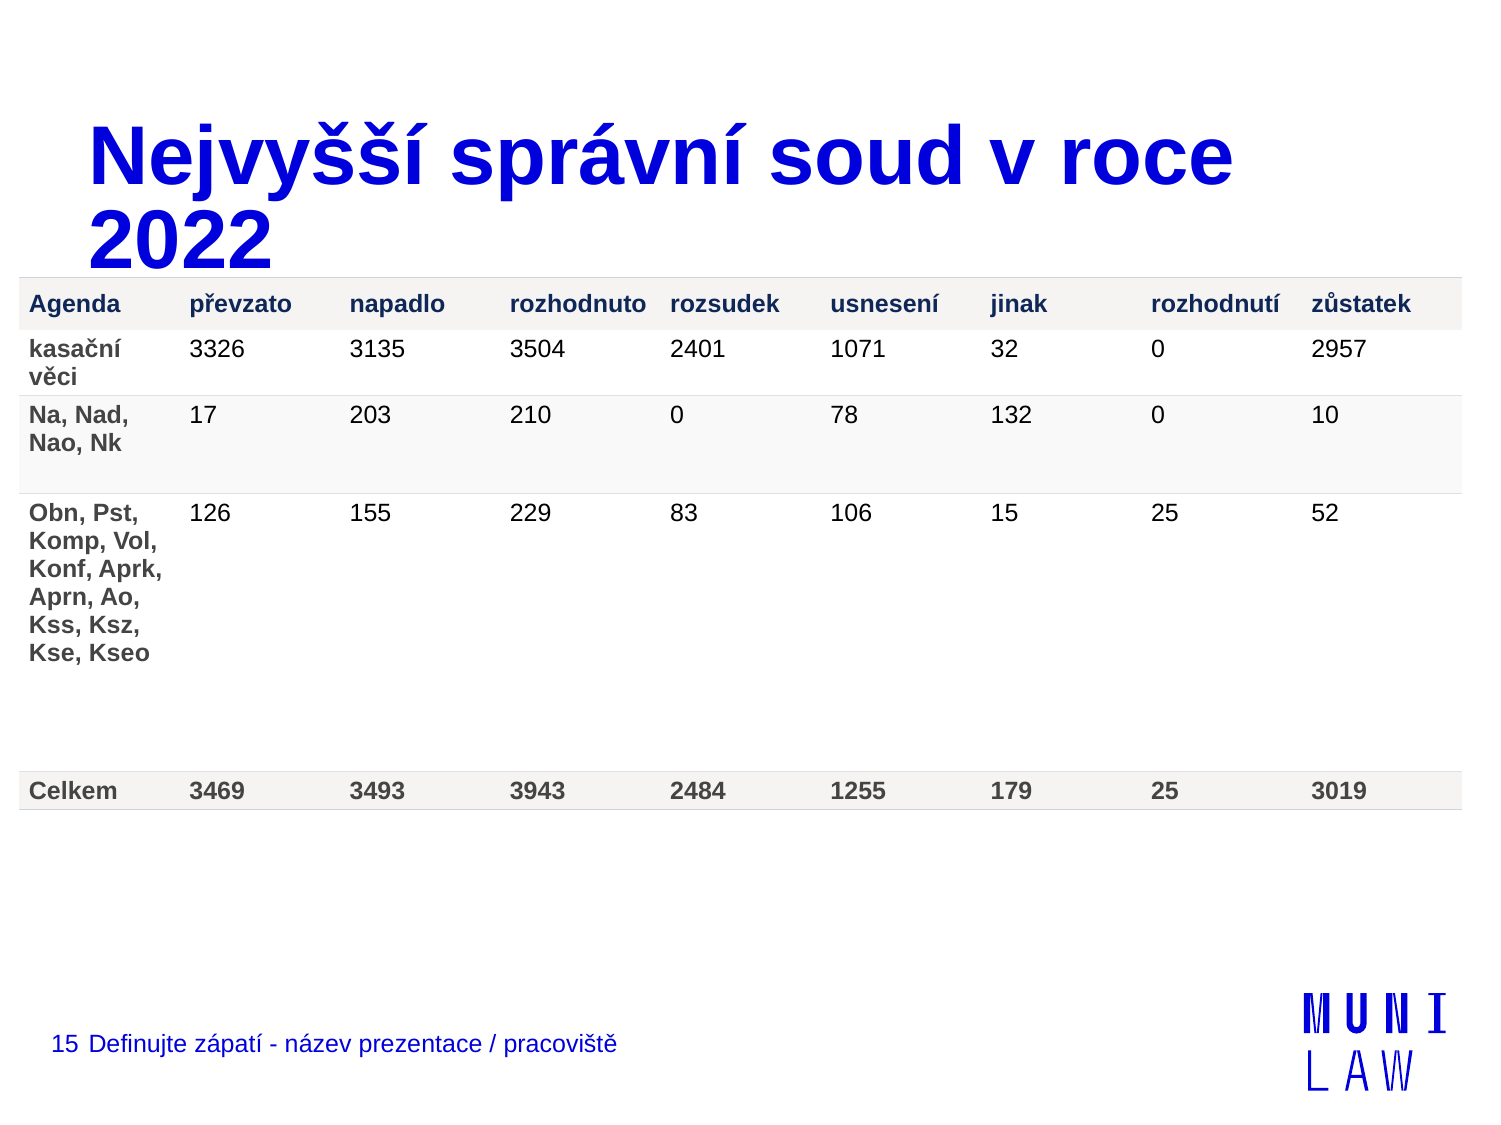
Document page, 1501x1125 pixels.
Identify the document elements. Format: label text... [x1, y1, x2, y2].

table_header jinak [981, 278, 1141, 330]
table_cell Obn, Pst, Komp, Vol, Konf, Aprk, Aprn, Ao, Kss, Ksz, Kse, Kseo [19, 494, 179, 771]
table_cell 3493 [340, 772, 500, 809]
table_cell 106 [820, 494, 981, 771]
table_cell 32 [981, 330, 1141, 395]
table_cell 132 [981, 396, 1141, 493]
footer Definujte zápatí - název prezentace / pracoviště [88, 1021, 1064, 1063]
table_header rozhodnuto [500, 278, 660, 330]
table_header usnesení [820, 278, 981, 330]
table_cell 15 [981, 494, 1141, 771]
table_cell 2401 [660, 330, 820, 395]
table_cell 25 [1141, 494, 1301, 771]
table_cell 210 [500, 396, 660, 493]
table_cell 2484 [660, 772, 820, 809]
table_cell 126 [179, 494, 340, 771]
table_cell 1071 [820, 330, 981, 395]
table_header rozhodnutí [1141, 278, 1301, 330]
table_cell 0 [1141, 330, 1301, 395]
table_header napadlo [340, 278, 500, 330]
table_cell Celkem [19, 772, 179, 809]
table_cell 0 [660, 396, 820, 493]
table_cell 1255 [820, 772, 981, 809]
table_cell 229 [500, 494, 660, 771]
table_cell 0 [1141, 396, 1301, 493]
table_header zůstatek [1301, 278, 1462, 330]
table_cell 2957 [1301, 330, 1462, 395]
table_header Agenda [19, 278, 179, 330]
title Nejvyšší správní soud v roce 2022 [88, 118, 1412, 193]
table_cell Na, Nad, Nao, Nk [19, 396, 179, 493]
table_cell 10 [1301, 396, 1462, 493]
table_header rozsudek [660, 278, 820, 330]
table_cell 78 [820, 396, 981, 493]
table_cell 17 [179, 396, 340, 493]
table_cell 3469 [179, 772, 340, 809]
table_cell kasační věci [19, 330, 179, 395]
table_cell 155 [340, 494, 500, 771]
table_cell 179 [981, 772, 1141, 809]
table_cell 3135 [340, 330, 500, 395]
table_cell 3943 [500, 772, 660, 809]
table_cell 25 [1141, 772, 1301, 809]
table_cell 203 [340, 396, 500, 493]
table_cell 3504 [500, 330, 660, 395]
table_cell 3326 [179, 330, 340, 395]
table_cell 52 [1301, 494, 1462, 771]
slide_number 15 [50, 1021, 82, 1063]
table_cell 3019 [1301, 772, 1462, 809]
table_header převzato [179, 278, 340, 330]
table_cell 83 [660, 494, 820, 771]
